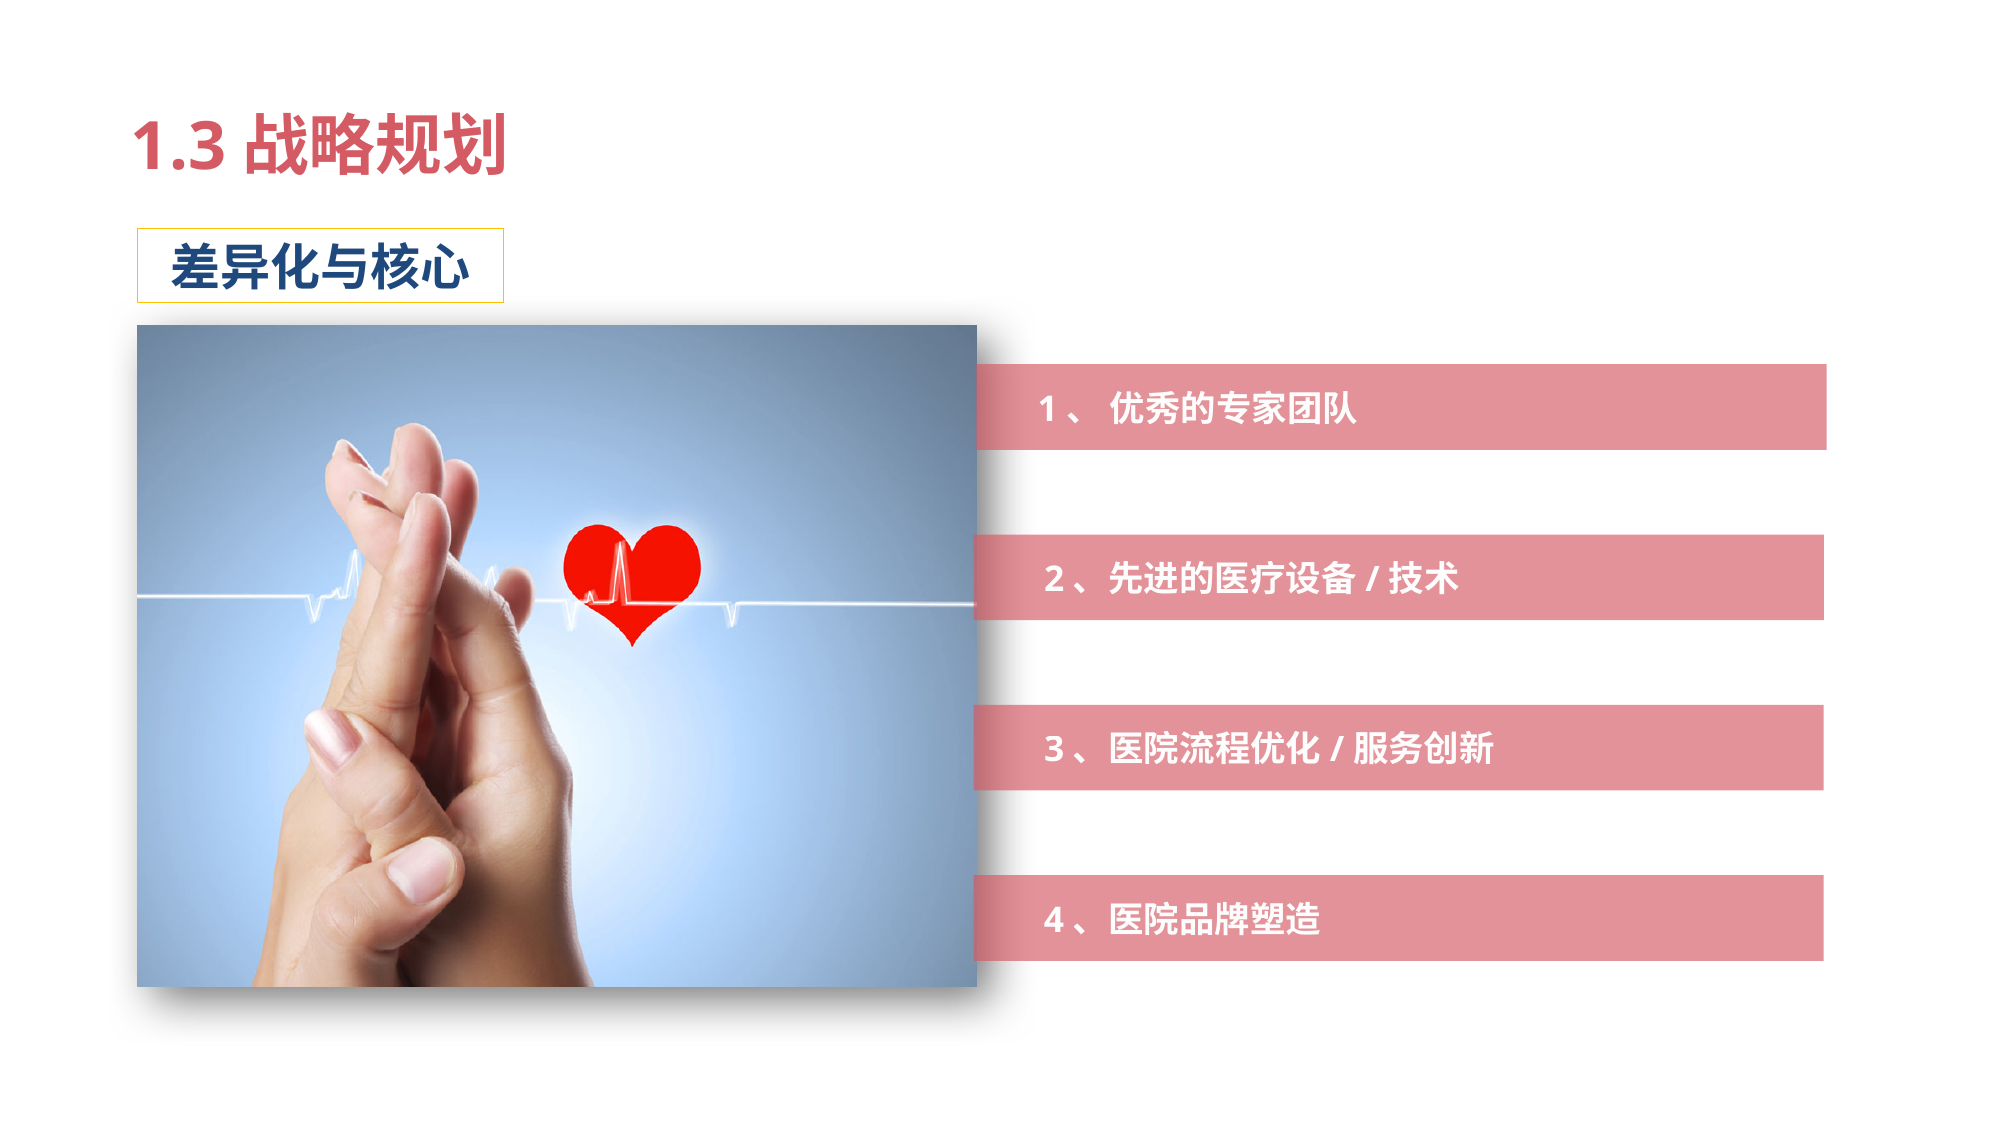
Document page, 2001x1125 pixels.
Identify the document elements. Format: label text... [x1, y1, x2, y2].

text_box 2、先进的医疗设备/技术 [977, 534, 1824, 621]
text_box 3、医院流程优化/服务创新 [977, 704, 1824, 791]
text_box 4、医院品牌塑造 [977, 875, 1824, 961]
text_box 差异化与核心 [137, 228, 504, 303]
text_box 1.3战略规划 [115, 95, 524, 191]
text_box 1、 优秀的专家团队 [977, 364, 1827, 450]
picture [137, 325, 977, 987]
